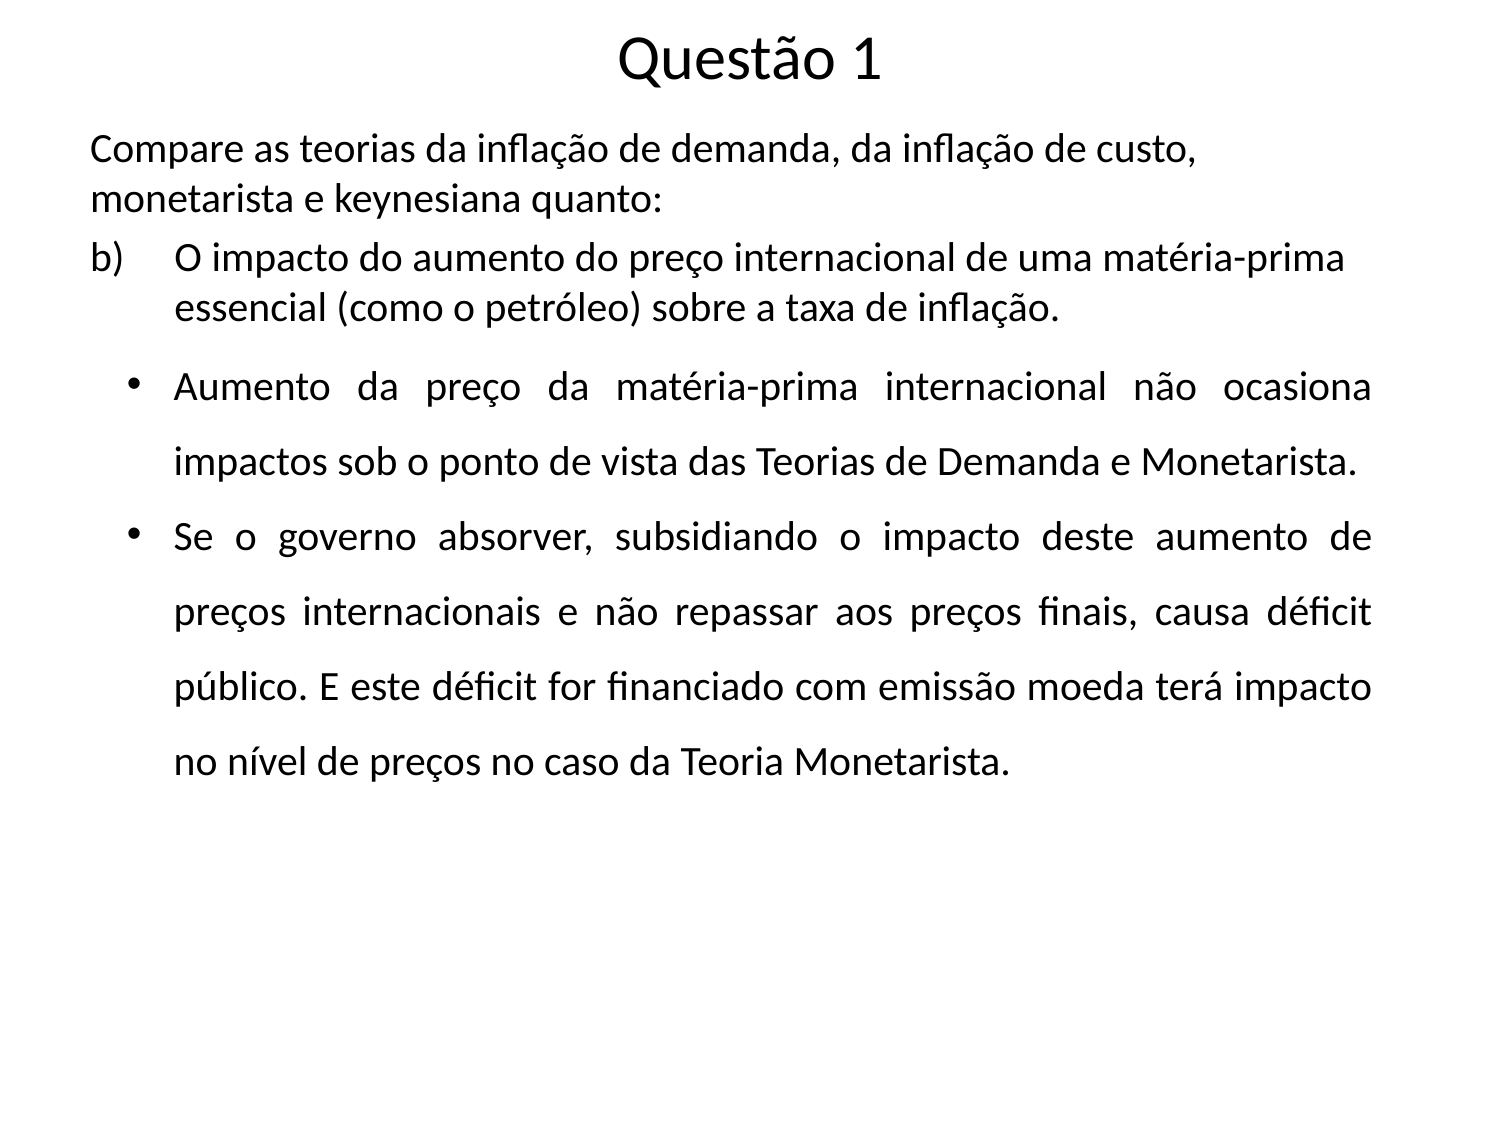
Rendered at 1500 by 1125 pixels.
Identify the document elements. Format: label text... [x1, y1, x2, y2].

title Questão 1 [75, 7, 1425, 100]
text_box Aumento da preço da matéria-prima internacional não ocasiona impactos sob o ponto de vista das Teorias de Demanda e Monetarista. Se o governo absorver, subsidiando o impacto deste aumento de preços internacionais e não repassar aos preços finais, causa déficit público. E este déficit for financiado com emissão moeda terá impacto no nível de preços no caso da Teoria Monetarista. [112, 326, 1388, 791]
list Compare as teorias da inflação de demanda, da inflação de custo, monetarista e keynesiana quanto: O impacto do aumento do preço internacional de uma matéria-prima essencial (como o petróleo) sobre a taxa de inflação. [75, 113, 1425, 977]
